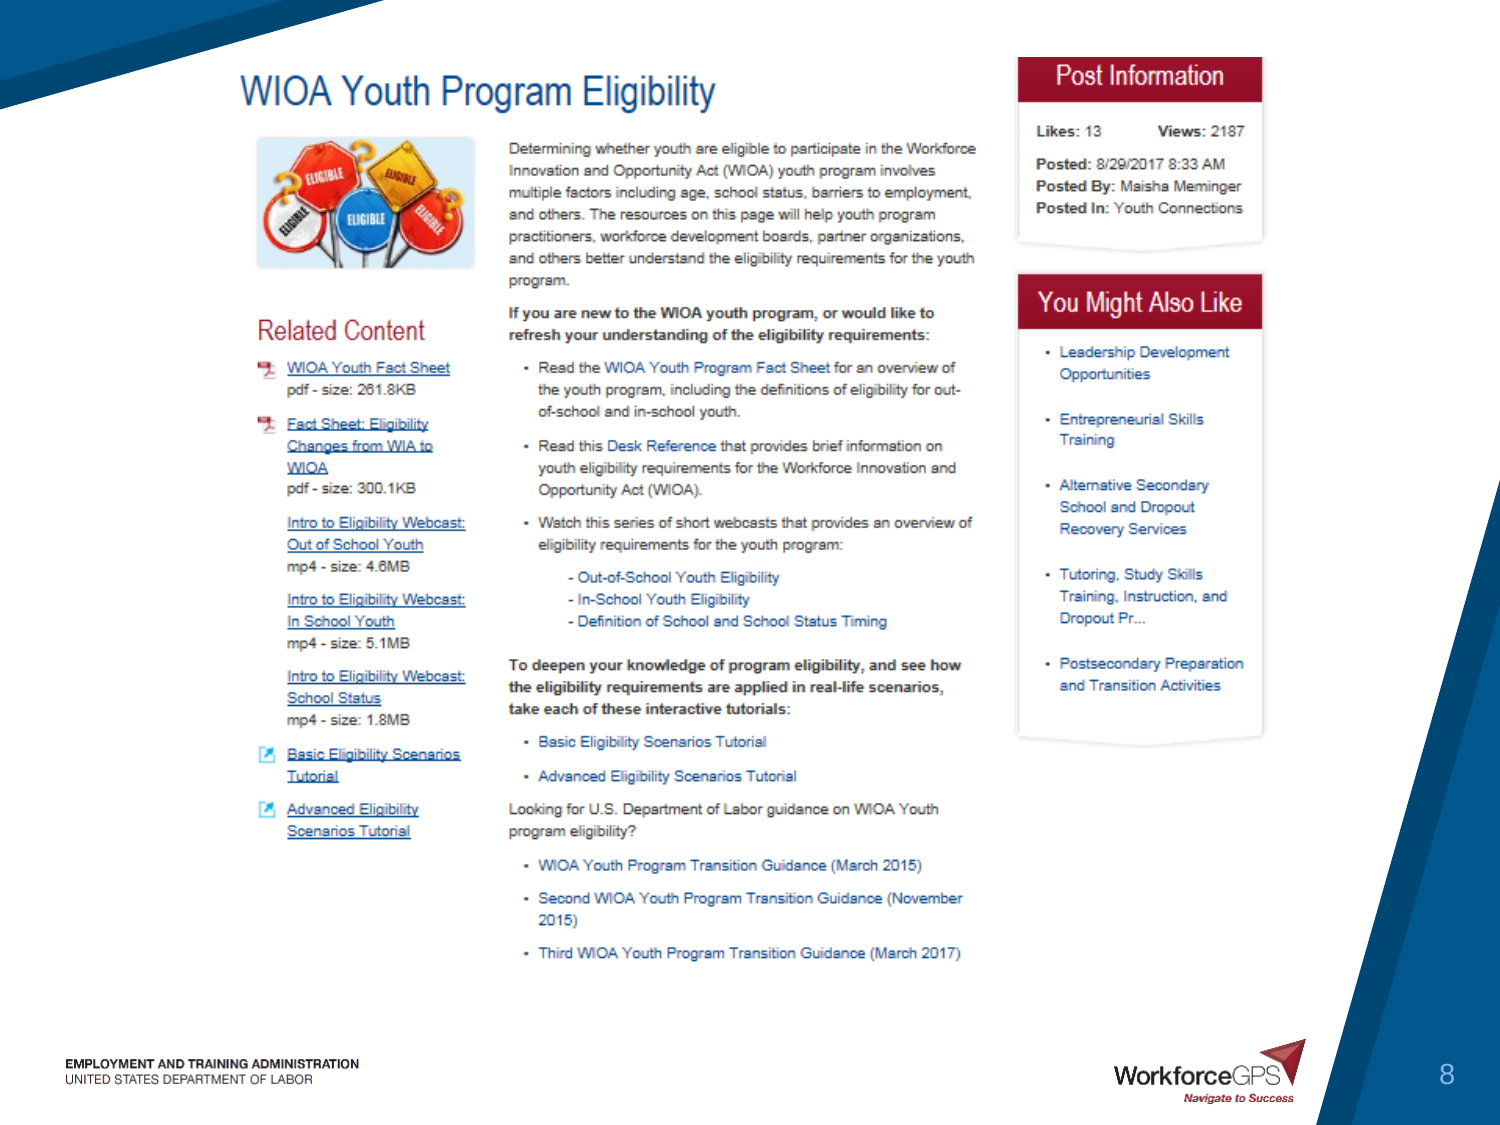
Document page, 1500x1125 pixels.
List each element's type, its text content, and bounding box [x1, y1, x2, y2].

picture [222, 57, 1278, 1018]
slide_number 8 [1260, 1042, 1471, 1103]
picture [59, 1053, 370, 1092]
picture [1112, 1038, 1308, 1105]
